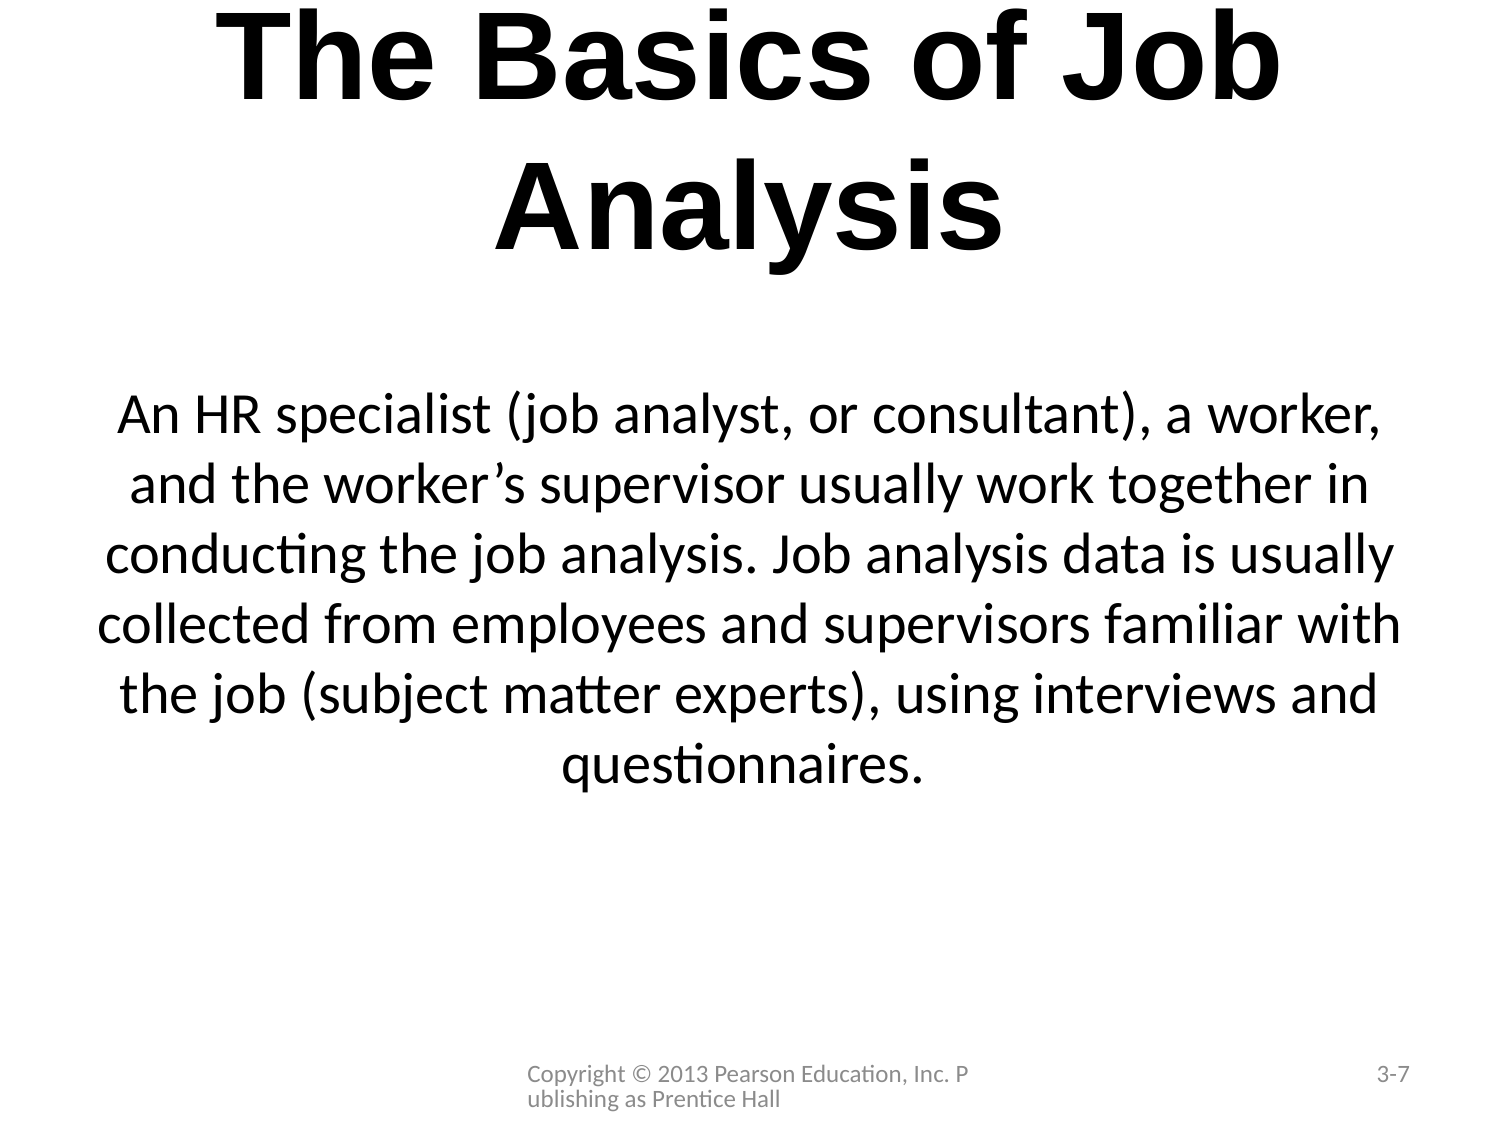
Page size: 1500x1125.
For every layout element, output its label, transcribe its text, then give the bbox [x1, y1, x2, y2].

slide_number 3-7 [1074, 1042, 1425, 1103]
footer Copyright © 2013 Pearson Education, Inc. Publishing as Prentice Hall [512, 1042, 988, 1103]
title The Basics of Job Analysis An HR specialist (job analyst, or consultant), a worker, and the worker’s supervisor usually work together in conducting the job analysis. Job analysis data is usually collected from employees and supervisors familiar with the job (subject matter experts), using interviews and questionnaires. [75, 332, 1425, 738]
